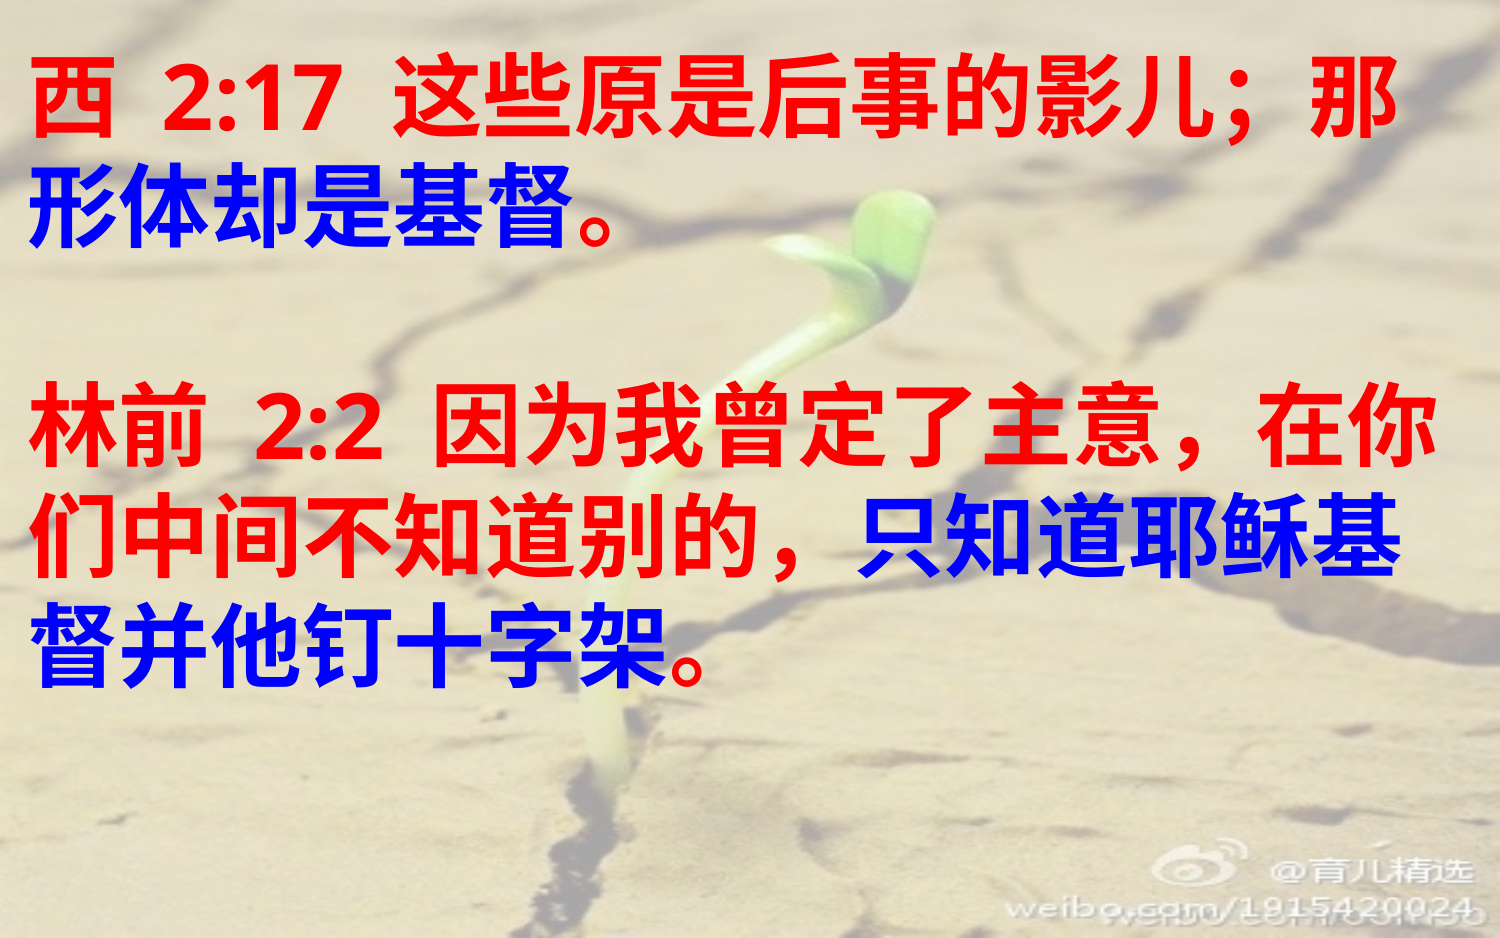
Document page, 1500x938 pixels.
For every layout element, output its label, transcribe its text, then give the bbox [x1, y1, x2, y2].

text_box 西 2:17 这些原是后事的影儿；那形体却是基督。 林前 2:2 因为我曾定了主意，在你们中间不知道别的，只知道耶稣基督并他钉十字架。 [12, 31, 1488, 816]
